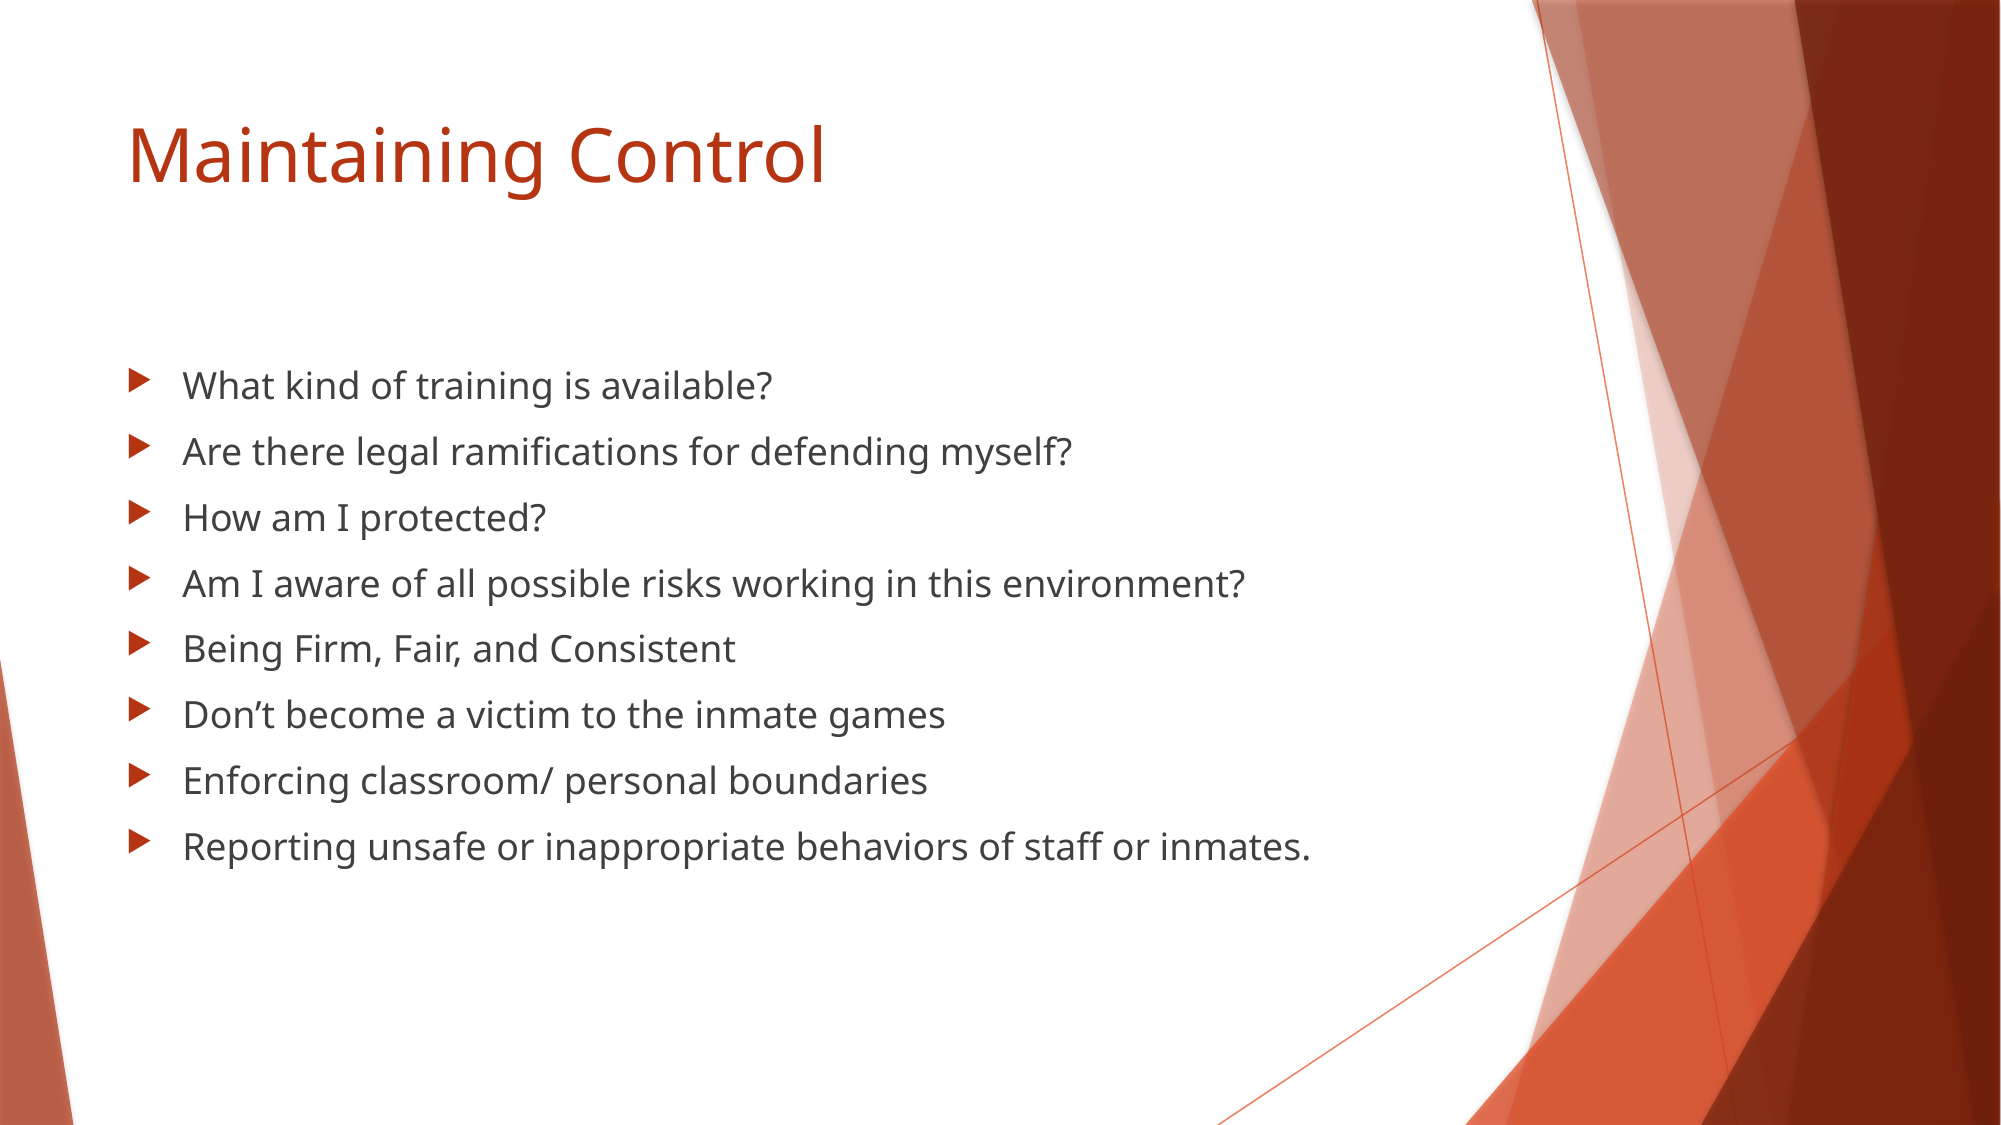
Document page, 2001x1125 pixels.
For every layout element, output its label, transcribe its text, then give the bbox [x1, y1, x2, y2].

title Maintaining Control [111, 99, 1522, 317]
list What kind of training is available? Are there legal ramifications for defending myself? How am I protected? Am I aware of all possible risks working in this environment? Being Firm, Fair, and Consistent Don’t become a victim to the inmate games Enforcing classroom/ personal boundaries Reporting unsafe or inappropriate behaviors of staff or inmates. [111, 354, 1522, 992]
